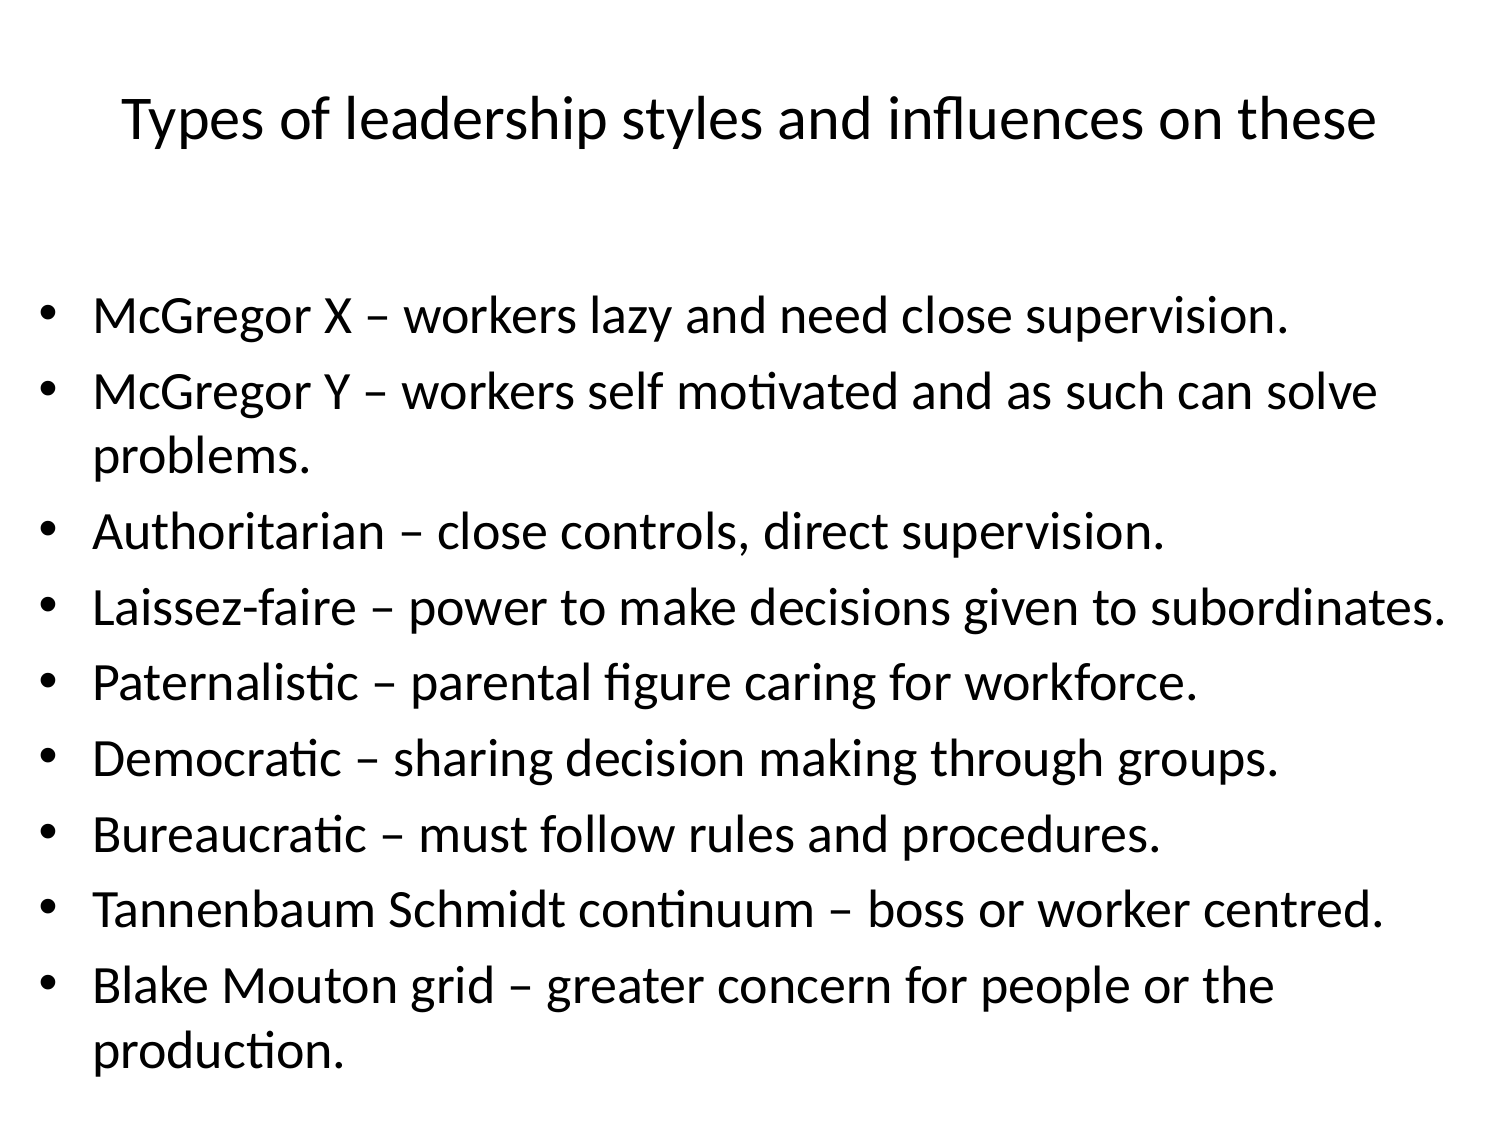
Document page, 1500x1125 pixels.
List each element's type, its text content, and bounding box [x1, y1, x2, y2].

title Types of leadership styles and influences on these [76, 35, 1424, 195]
list McGregor X – workers lazy and need close supervision. McGregor Y – workers self motivated and as such can solve problems. Authoritarian – close controls, direct supervision. Laissez-faire – power to make decisions given to subordinates. Paternalistic – parental figure caring for workforce. Democratic – sharing decision making through groups. Bureaucratic – must follow rules and procedures. Tannenbaum Schmidt continuum – boss or worker centred. Blake Mouton grid – greater concern for people or the production. [23, 271, 1465, 1102]
